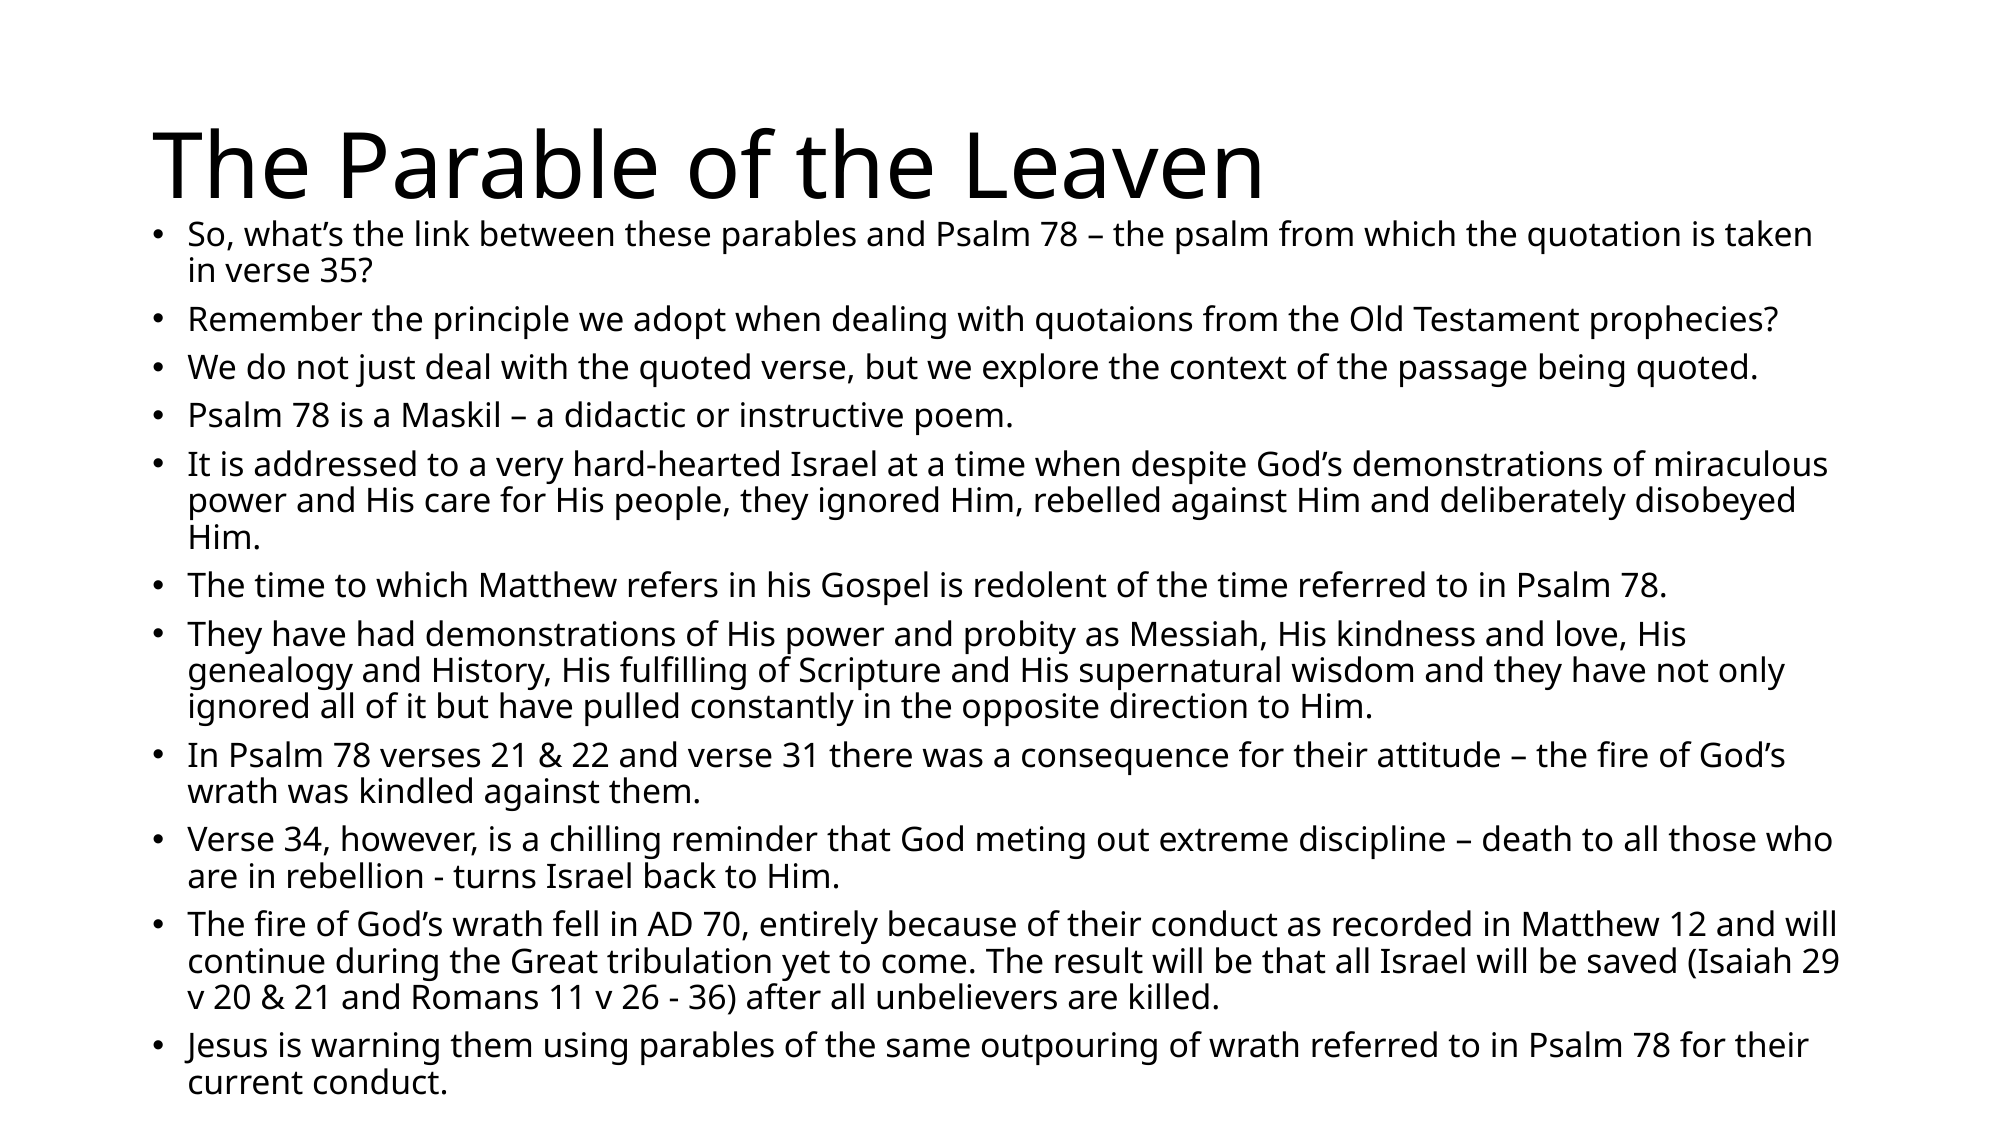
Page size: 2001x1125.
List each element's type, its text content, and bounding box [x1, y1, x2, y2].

title The Parable of the Leaven [137, 59, 1863, 209]
list So, what’s the link between these parables and Psalm 78 – the psalm from which the quotation is taken in verse 35? Remember the principle we adopt when dealing with quotaions from the Old Testament prophecies? We do not just deal with the quoted verse, but we explore the context of the passage being quoted. Psalm 78 is a Maskil – a didactic or instructive poem. It is addressed to a very hard-hearted Israel at a time when despite God’s demonstrations of miraculous power and His care for His people, they ignored Him, rebelled against Him and deliberately disobeyed Him. The time to which Matthew refers in his Gospel is redolent of the time referred to in Psalm 78. They have had demonstrations of His power and probity as Messiah, His kindness and love, His genealogy and History, His fulfilling of Scripture and His supernatural wisdom and they have not only ignored all of it but have pulled constantly in the opposite direction to Him. In Psalm 78 verses 21 & 22 and verse 31 there was a consequence for their attitude – the fire of God’s wrath was kindled against them. Verse 34, however, is a chilling reminder that God meting out extreme discipline – death to all those who are in rebellion - turns Israel back to Him. The fire of God’s wrath fell in AD 70, entirely because of their conduct as recorded in Matthew 12 and will continue during the Great tribulation yet to come. The result will be that all Israel will be saved (Isaiah 29 v 20 & 21 and Romans 11 v 26 - 36) after all unbelievers are killed. Jesus is warning them using parables of the same outpouring of wrath referred to in Psalm 78 for their current conduct. [137, 209, 1863, 1125]
